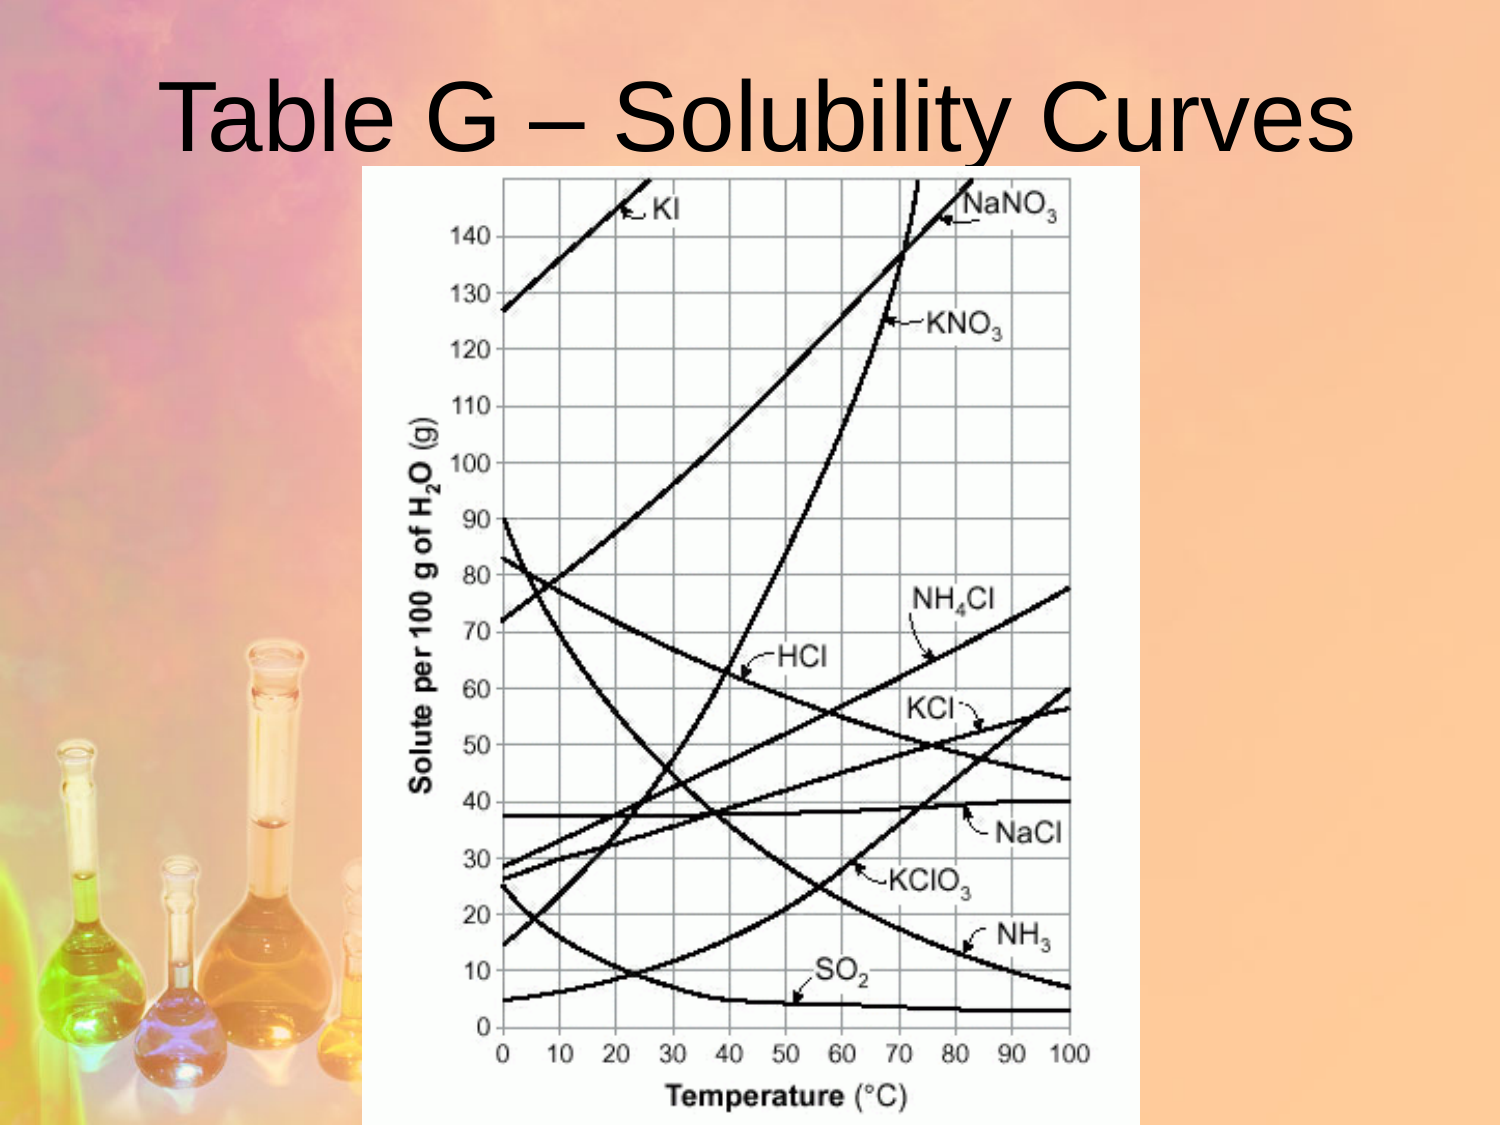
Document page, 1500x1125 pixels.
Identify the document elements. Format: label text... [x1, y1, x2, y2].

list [362, 165, 1140, 1125]
picture [0, 0, 1500, 1125]
title Table G – Solubility Curves [68, 33, 1447, 180]
